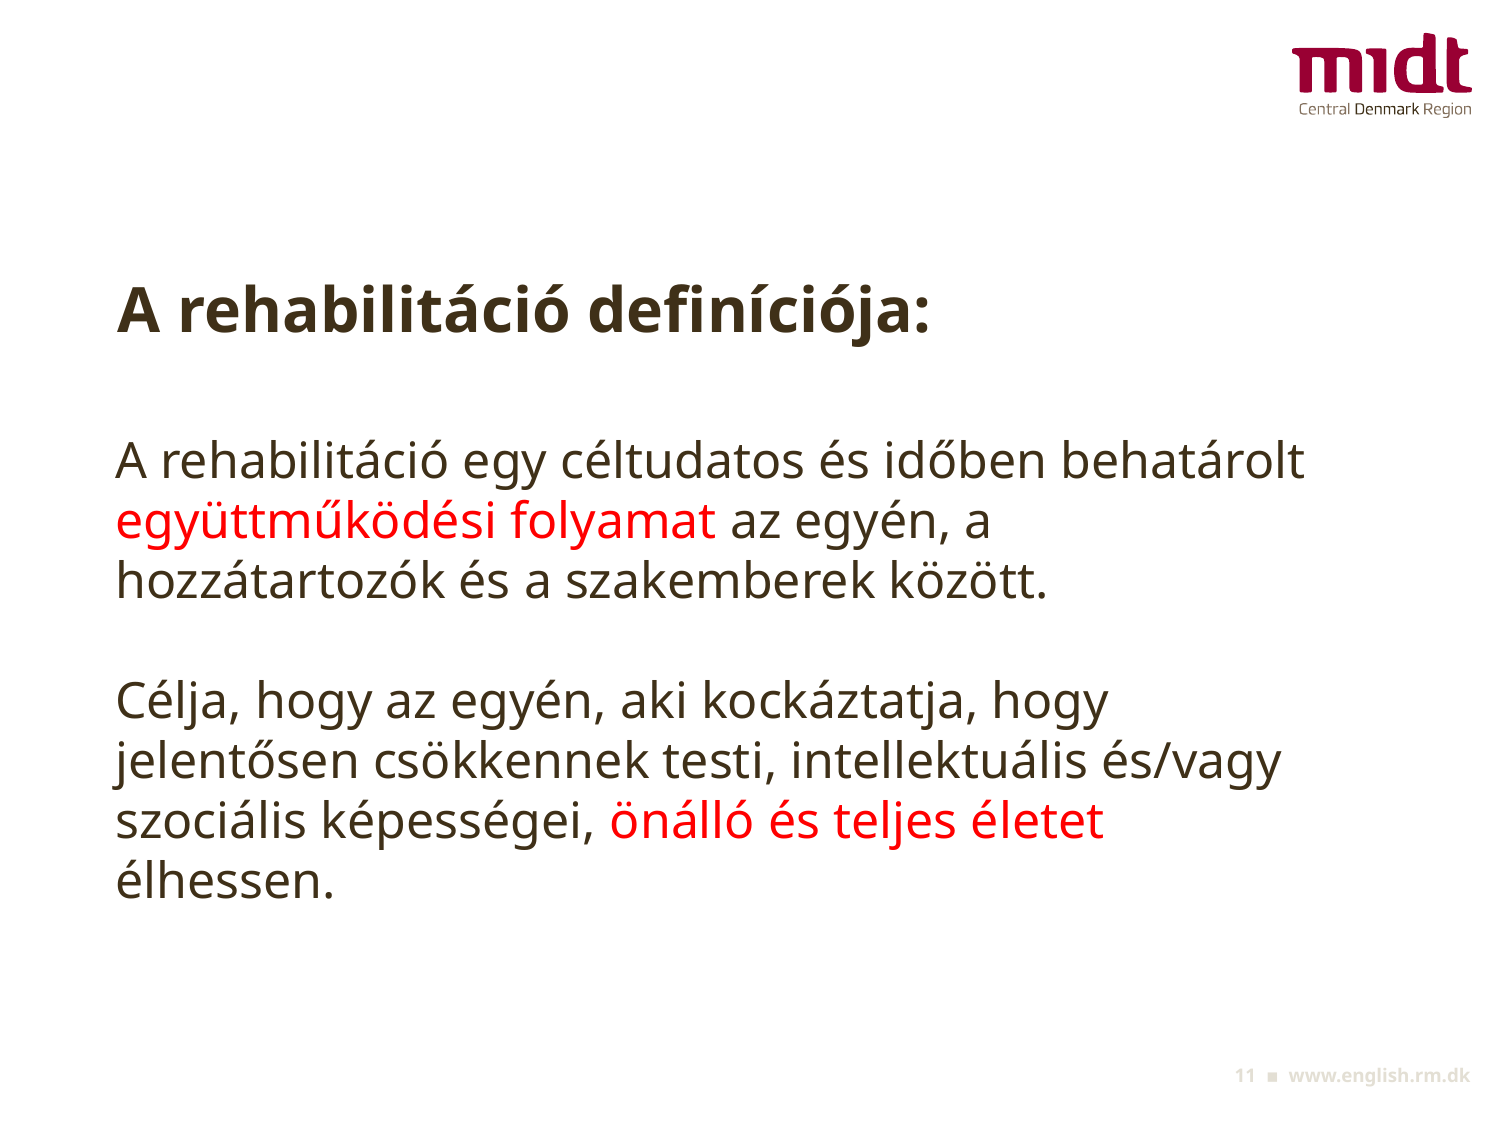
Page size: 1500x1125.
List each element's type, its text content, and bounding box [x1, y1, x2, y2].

title A rehabilitáció definíciója: [117, 194, 1299, 345]
text_box A rehabilitáció egy céltudatos és időben behatárolt együttműködési folyamat az egyén, a hozzátartozók és a szakemberek között. Célja, hogy az egyén, aki kockáztatja, hogy jelentősen csökkennek testi, intellektuális és/vagy szociális képességei, önálló és teljes életet élhessen. [100, 420, 1329, 976]
text_box ‹#› ▪ www.english.rm.dk [1088, 1038, 1471, 1090]
